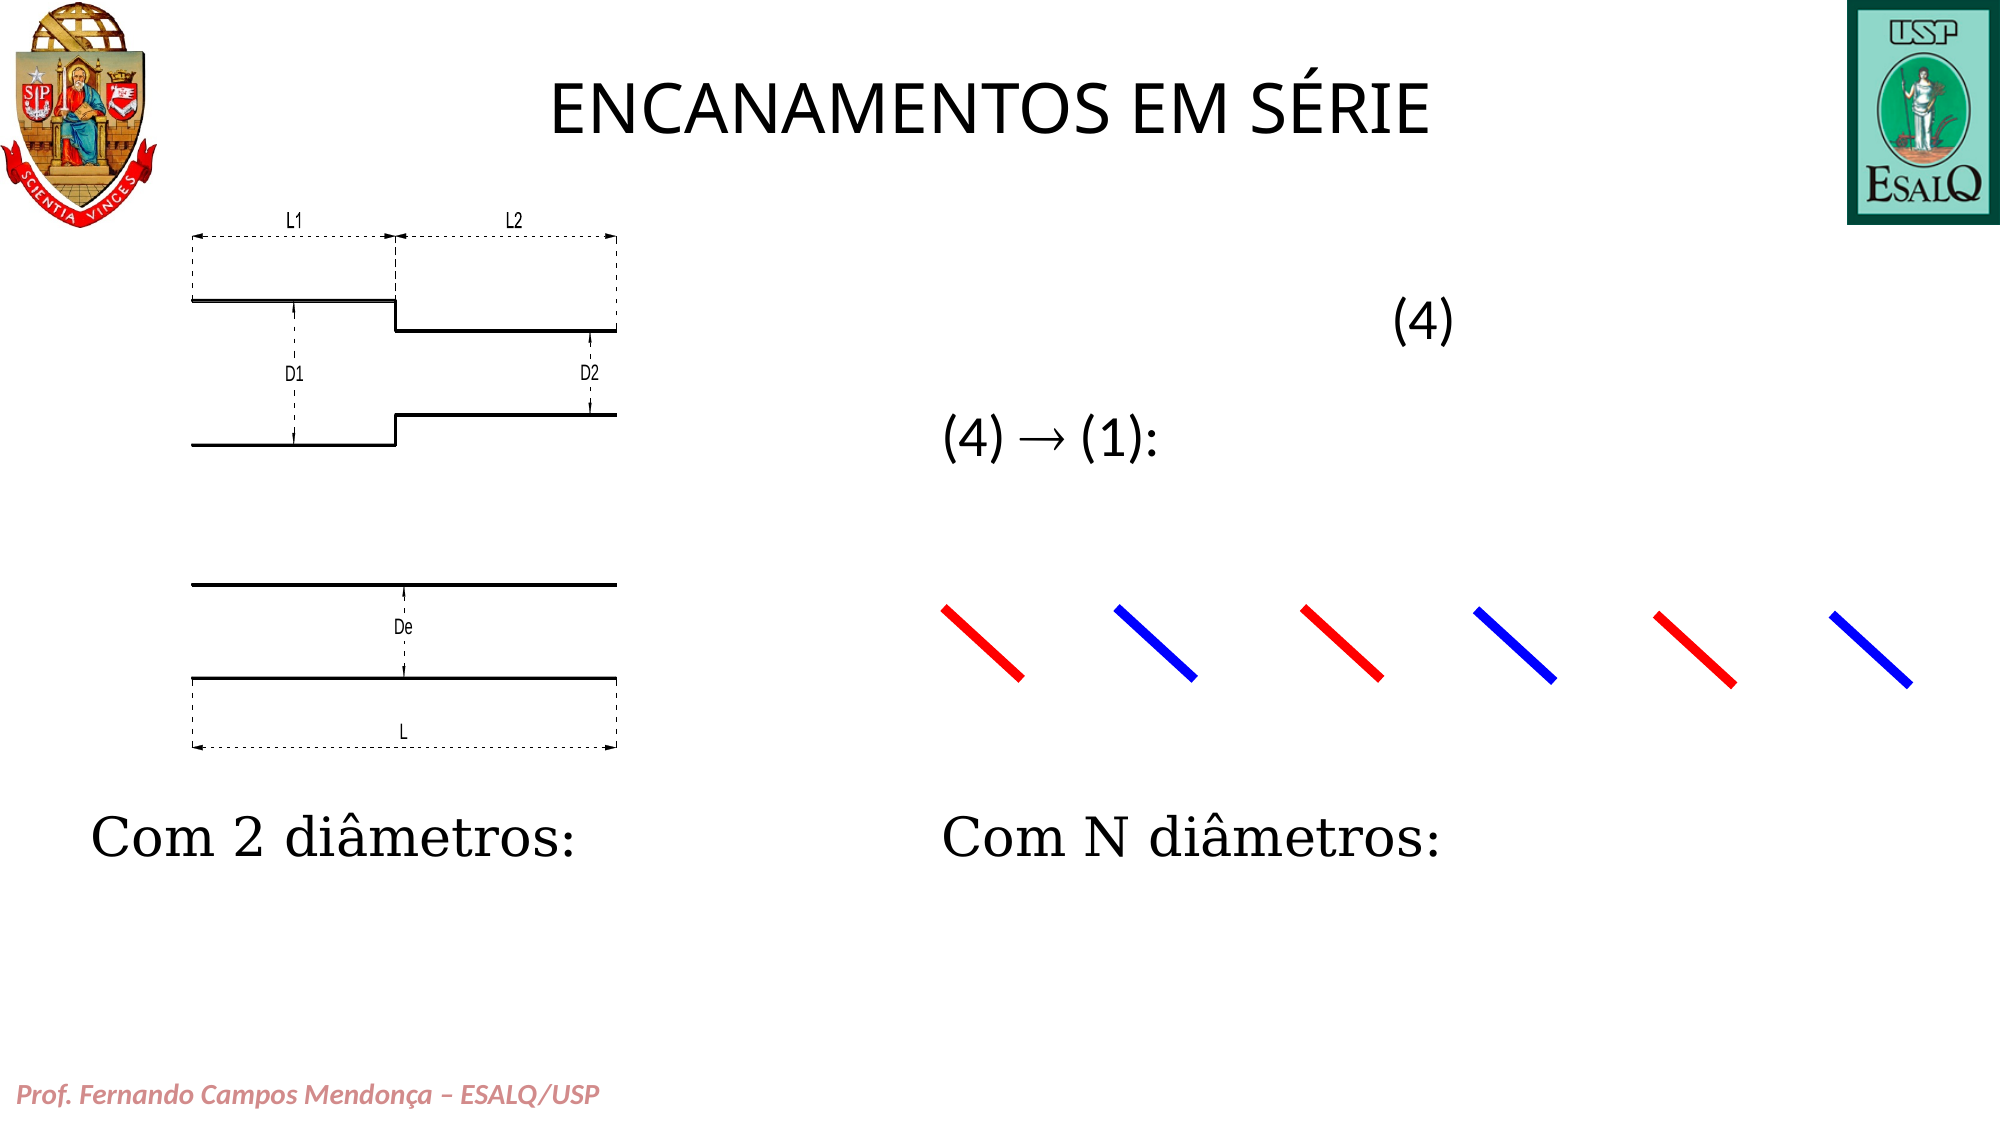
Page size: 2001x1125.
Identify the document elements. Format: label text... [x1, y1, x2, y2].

title ENCANAMENTOS EM SÉRIE [157, 65, 1826, 157]
picture [1847, 0, 2000, 225]
picture [0, 2, 885, 772]
slide_number Prof. Fernando Campos Mendonça – ESALQ/USP [1, 1062, 637, 1123]
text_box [943, 607, 1910, 686]
